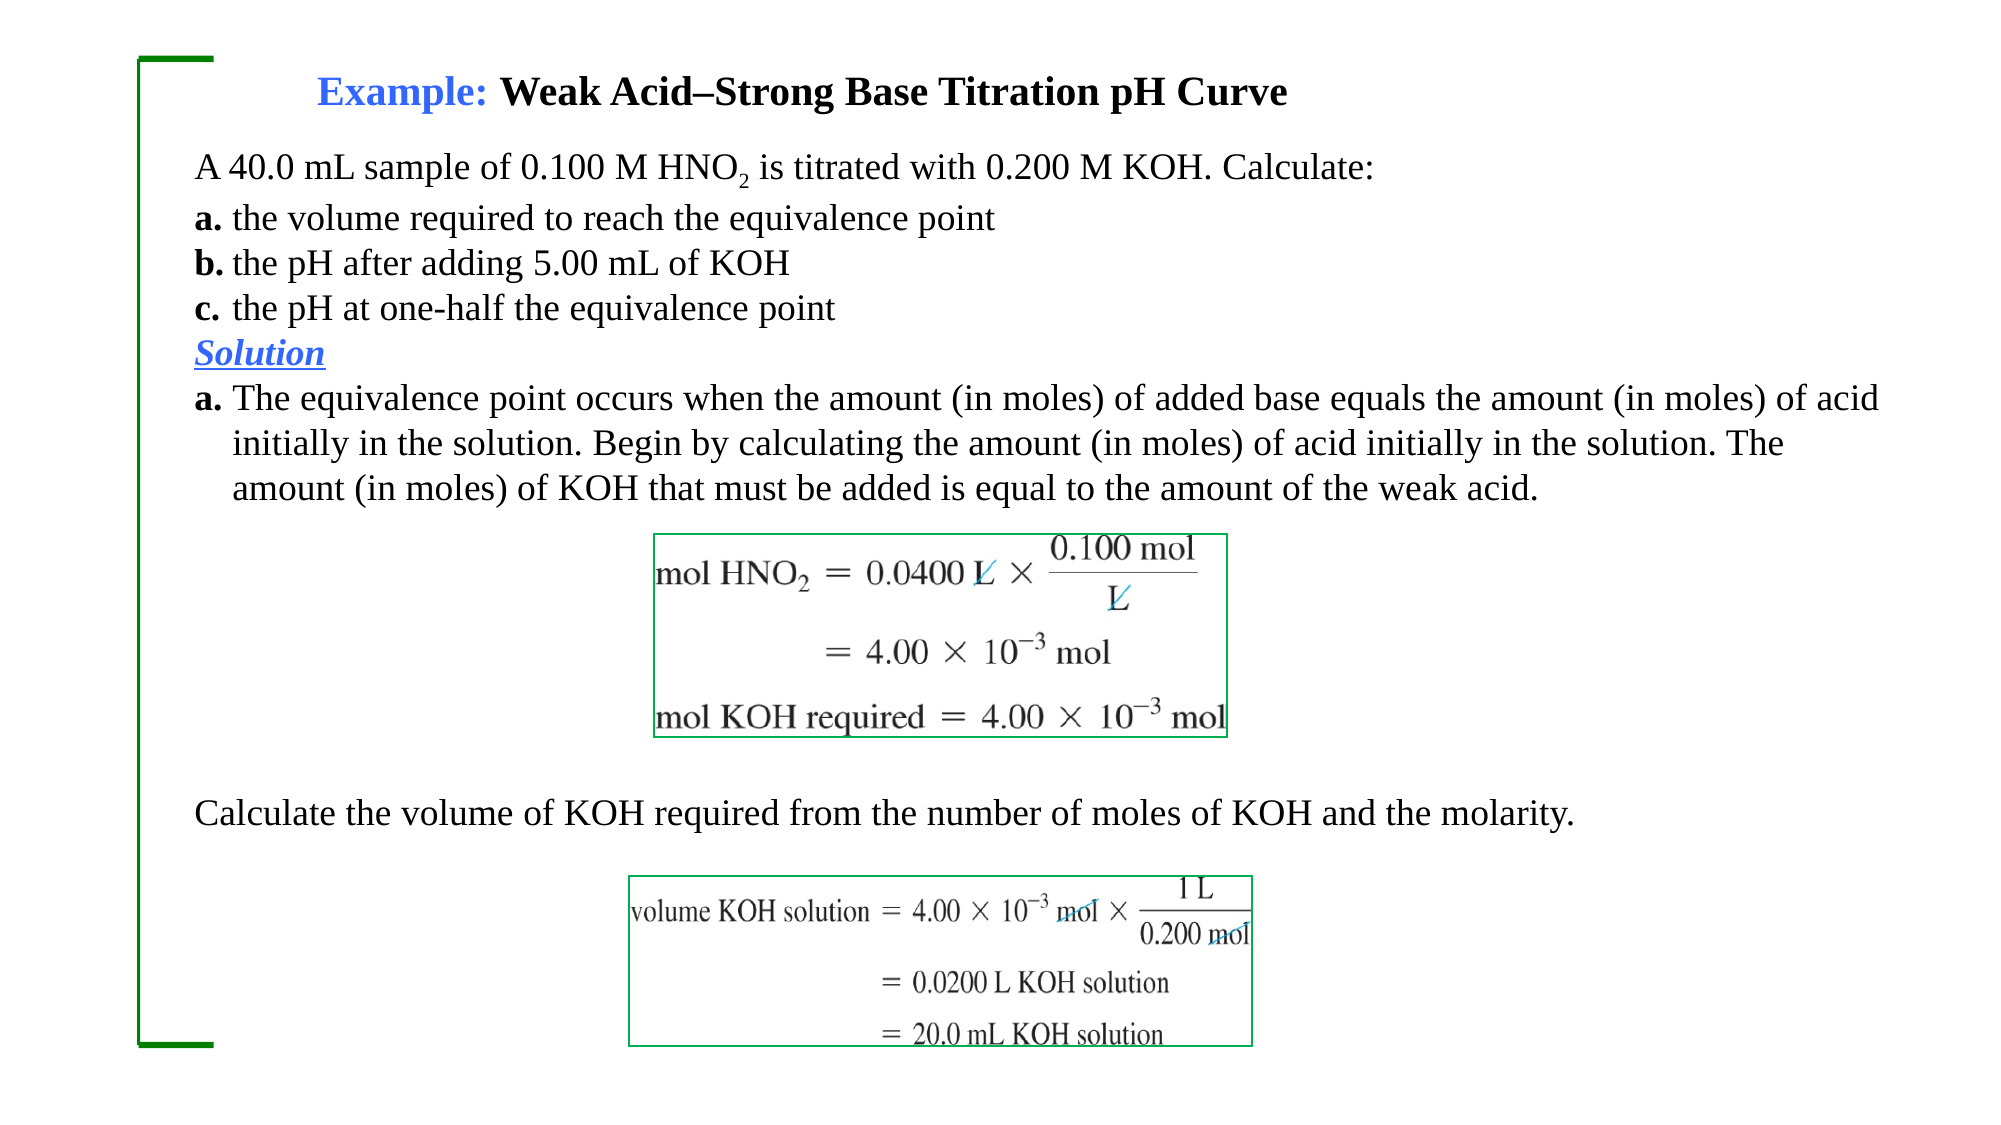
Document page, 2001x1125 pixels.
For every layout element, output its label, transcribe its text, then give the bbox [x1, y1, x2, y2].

text_box A 40.0 mL sample of 0.100 M HNO2 is titrated with 0.200 M KOH. Calculate: a. the volume required to reach the equivalence point b. the pH after adding 5.00 mL of KOH c. the pH at one-half the equivalence point Solution a. The equivalence point occurs when the amount (in moles) of added base equals the amount (in moles) of acid initially in the solution. Begin by calculating the amount (in moles) of acid initially in the solution. The amount (in moles) of KOH that must be added is equal to the amount of the weak acid. Calculate the volume of KOH required from the number of moles of KOH and the molarity. [179, 134, 1919, 710]
picture [630, 876, 1252, 1046]
text_box Example: Weak Acid–Strong Base Titration pH Curve [302, 58, 1667, 119]
picture [655, 534, 1226, 736]
